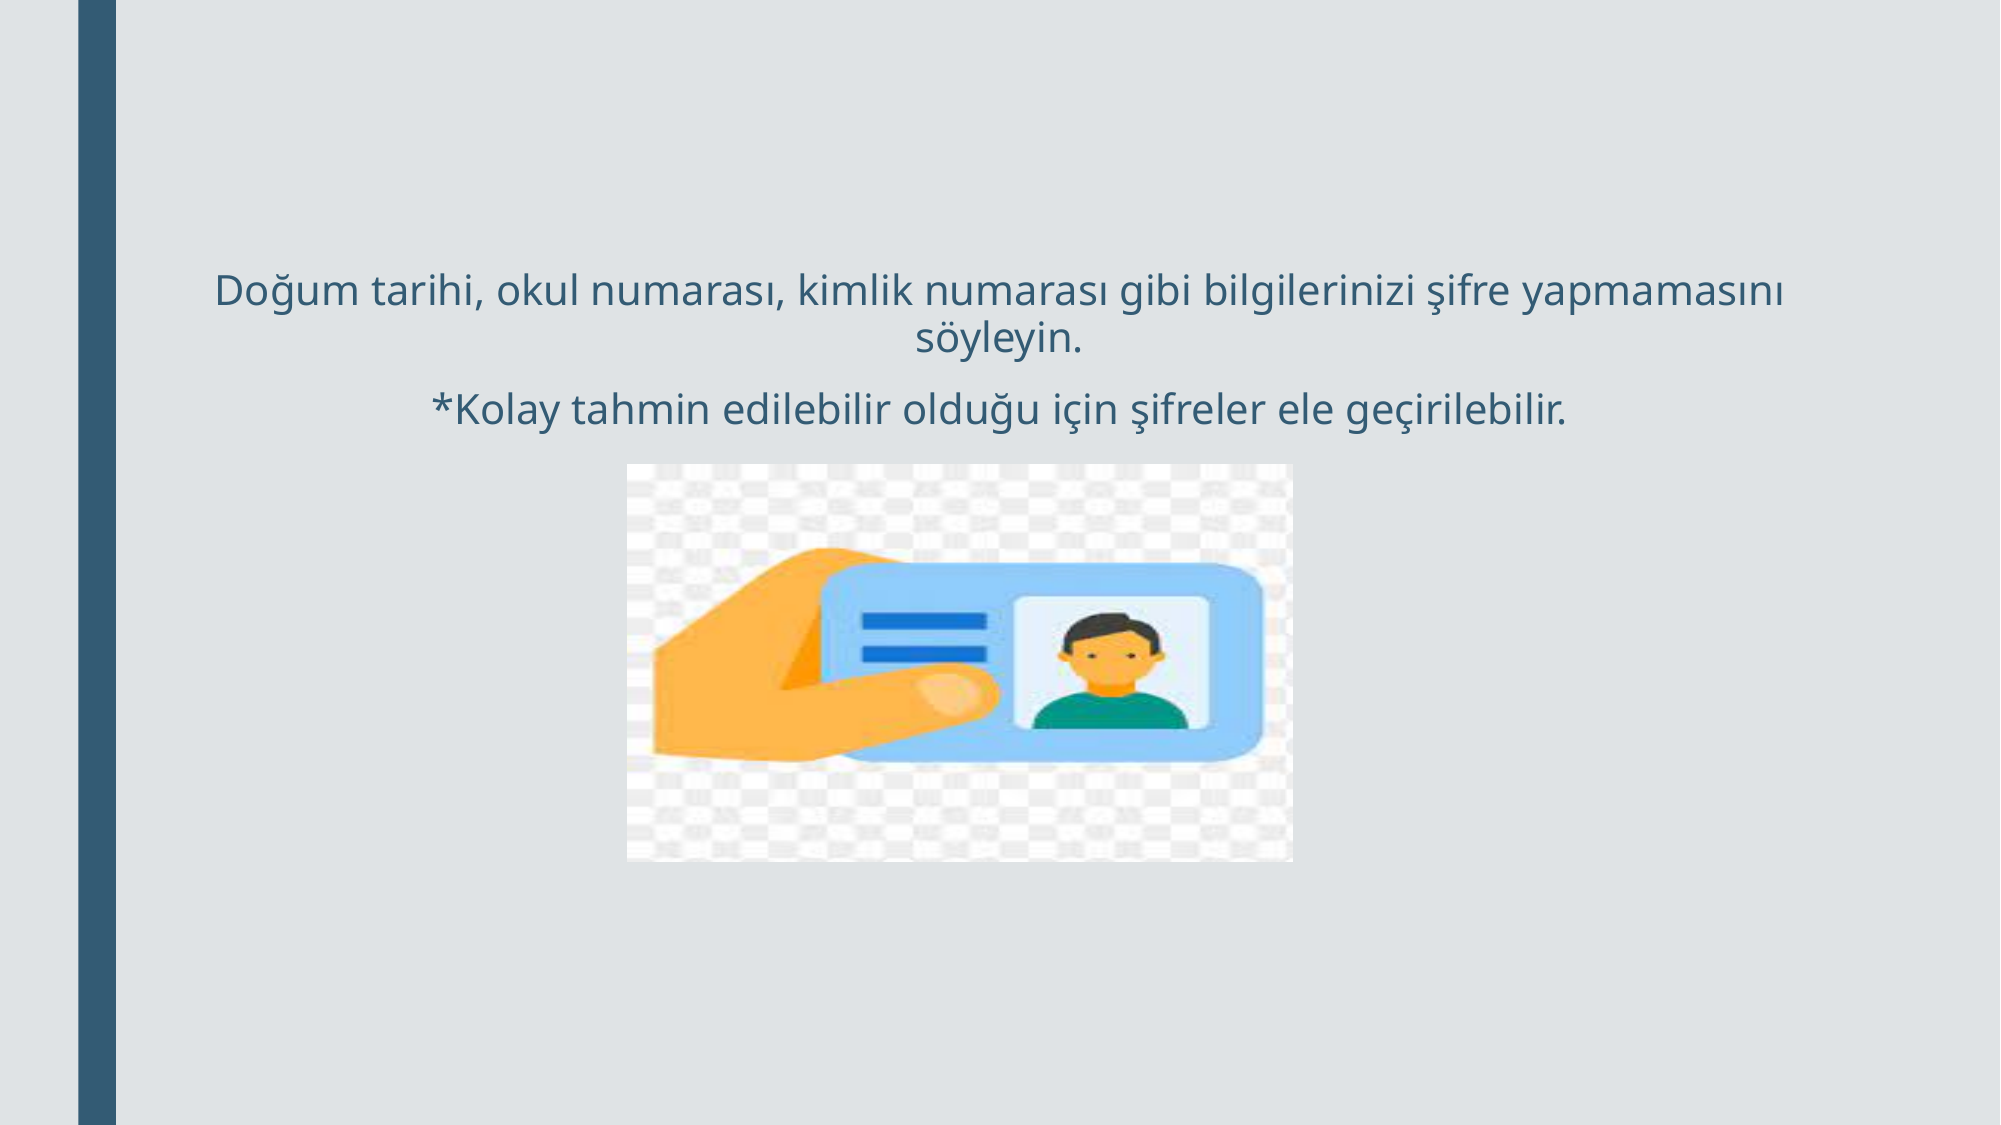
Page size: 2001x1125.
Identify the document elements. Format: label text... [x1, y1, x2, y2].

list Doğum tarihi, okul numarası, kimlik numarası gibi bilgilerinizi şifre yapmamasını söyleyin. *Kolay tahmin edilebilir olduğu için şifreler ele geçirilebilir. [137, 185, 1863, 1014]
picture [627, 464, 1293, 862]
